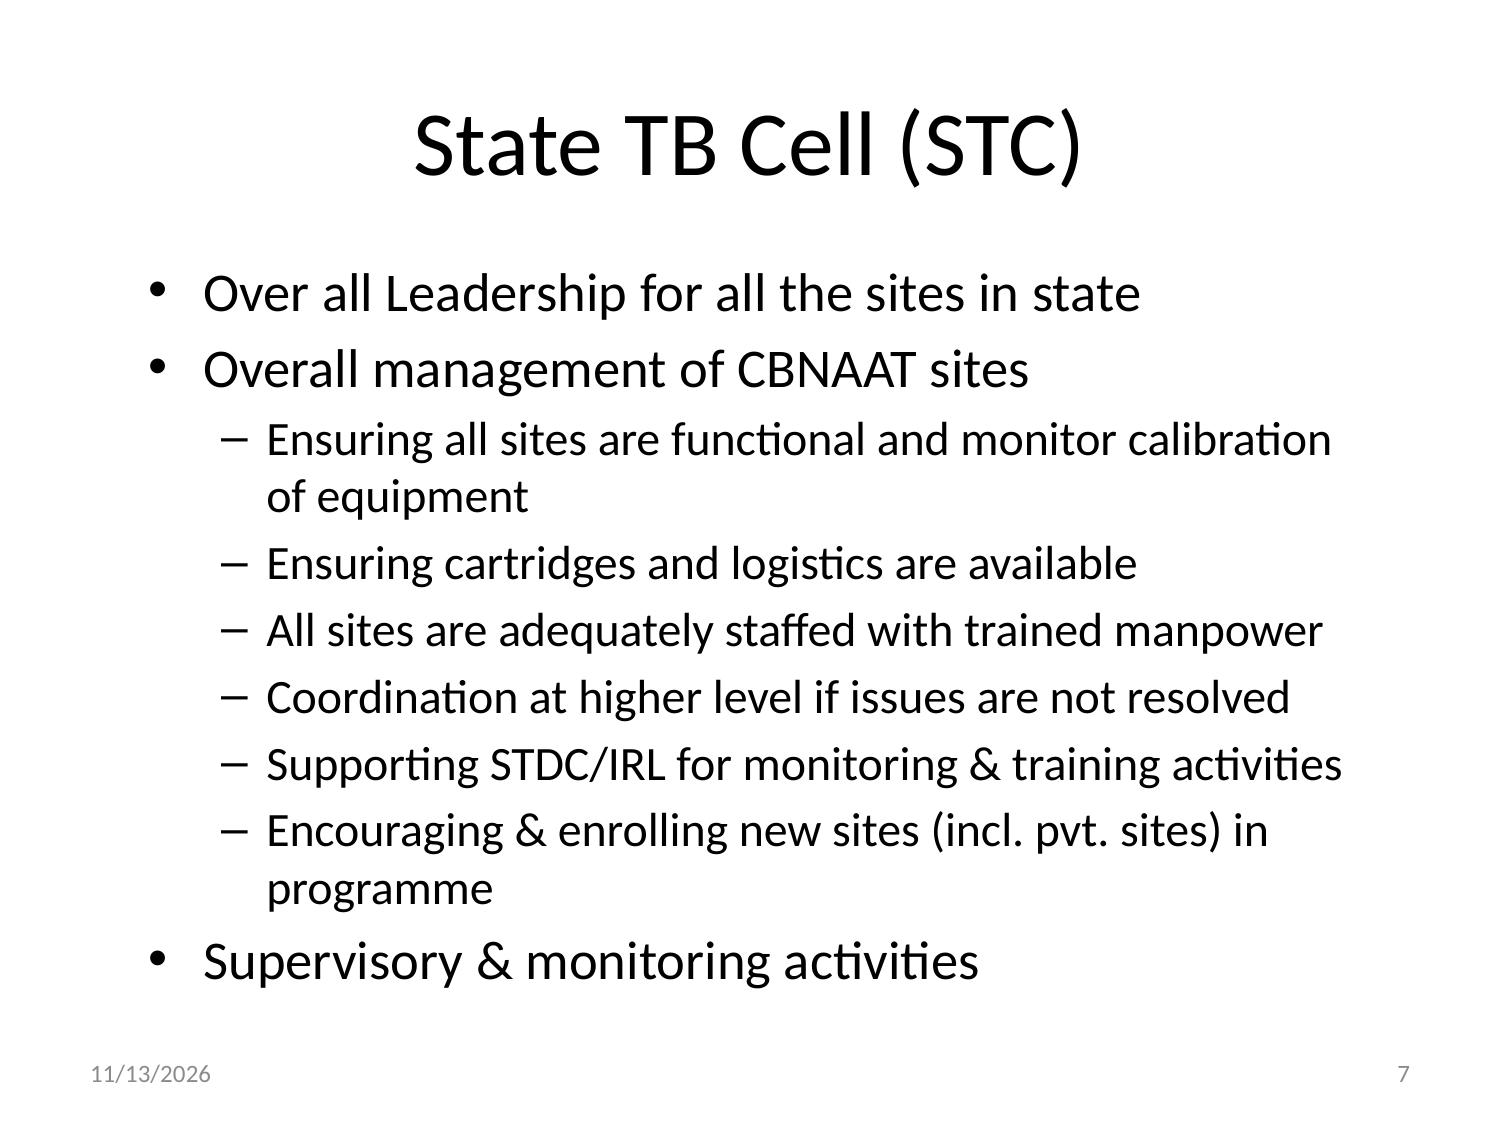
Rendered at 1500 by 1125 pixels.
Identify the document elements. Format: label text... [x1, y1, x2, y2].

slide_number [75, 1042, 425, 1103]
slide_number 7 [1074, 1042, 1425, 1103]
list Over all Leadership for all the sites in state Overall management of CBNAAT sites Ensuring all sites are functional and monitor calibration of equipment Ensuring cartridges and logistics are available All sites are adequately staffed with trained manpower Coordination at higher level if issues are not resolved Supporting STDC/IRL for monitoring & training activities Encouraging & enrolling new sites (incl. pvt. sites) in programme Supervisory & monitoring activities [133, 248, 1389, 1016]
title State TB Cell (STC) [75, 45, 1425, 233]
